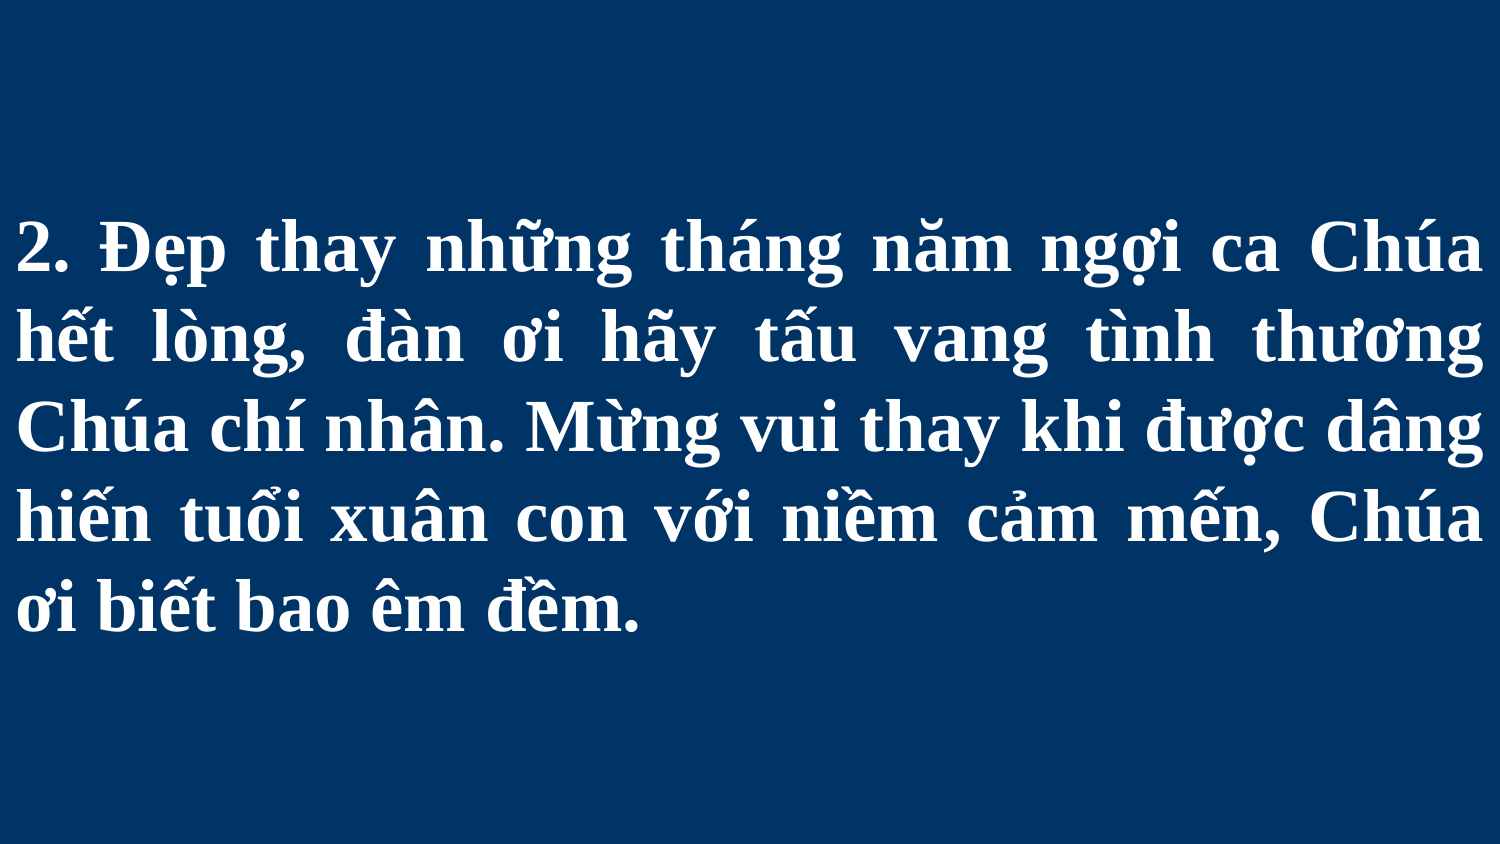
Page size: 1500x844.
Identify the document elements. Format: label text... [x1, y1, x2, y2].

title 2. Đẹp thay những tháng năm ngợi ca Chúa hết lòng, đàn ơi hãy tấu vang tình thương Chúa chí nhân. Mừng vui thay khi được dâng hiến tuổi xuân con với niềm cảm mến, Chúa ơi biết bao êm đềm. [0, 0, 1500, 844]
